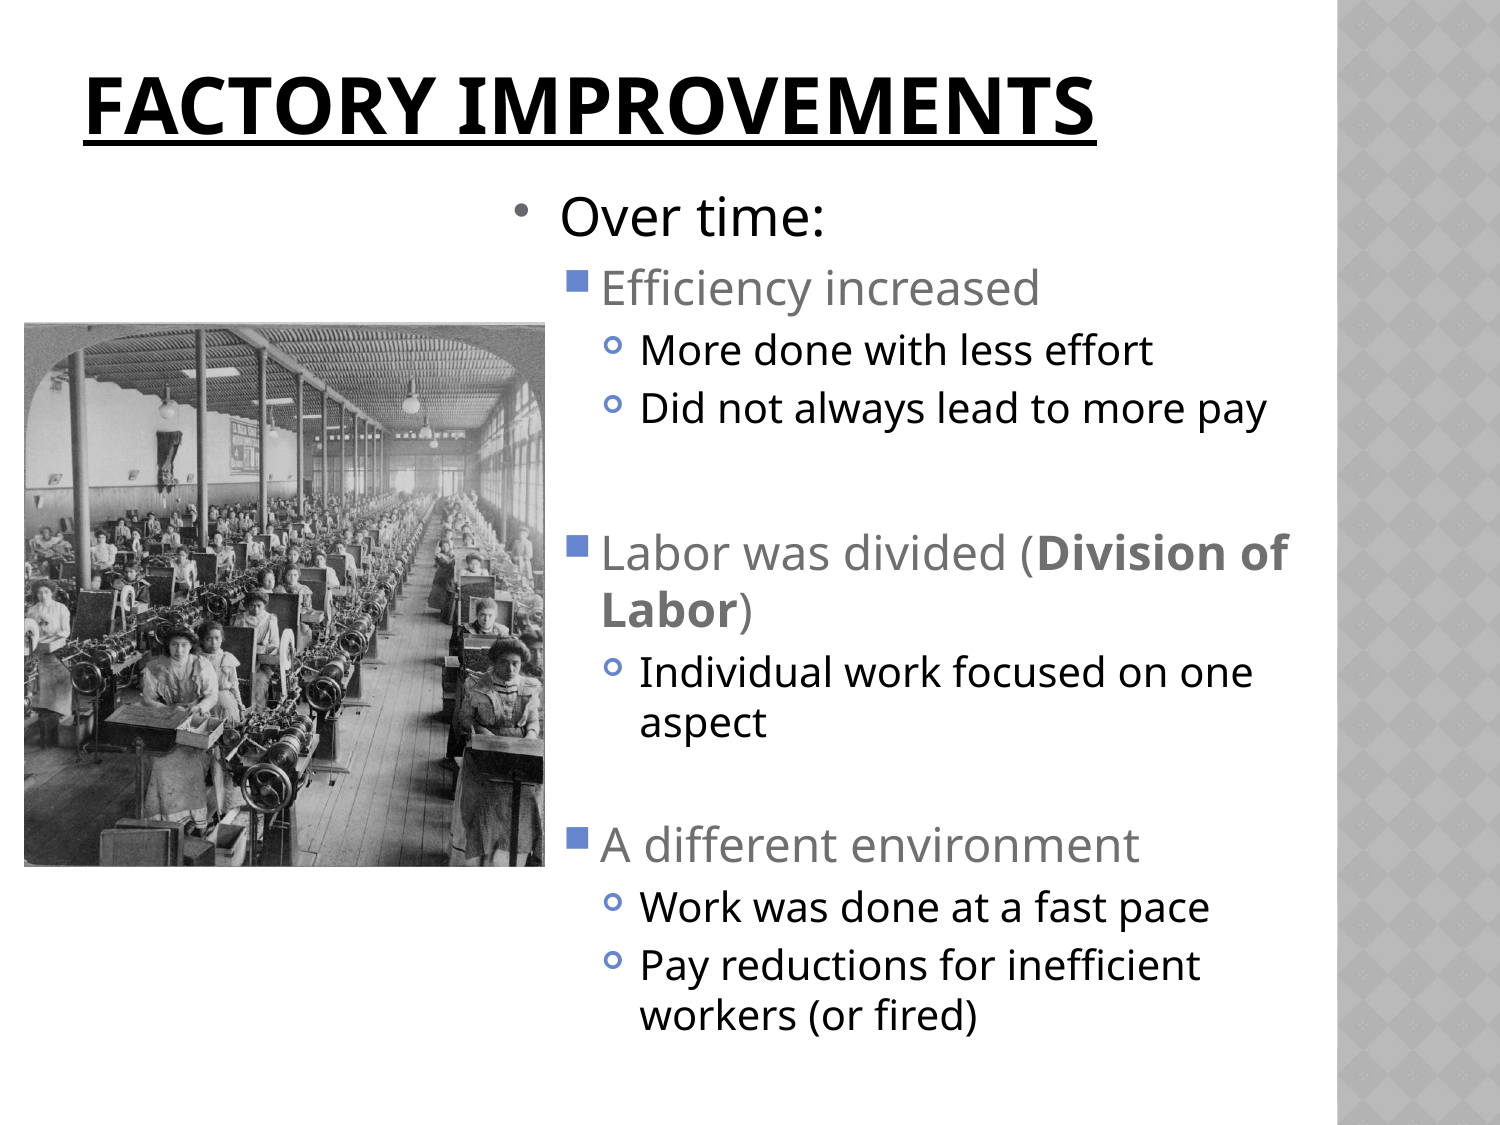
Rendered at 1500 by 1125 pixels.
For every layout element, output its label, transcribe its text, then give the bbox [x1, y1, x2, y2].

list Over time: Efficiency increased More done with less effort Did not always lead to more pay Labor was divided (Division of Labor) Individual work focused on one aspect A different environment Work was done at a fast pace Pay reductions for inefficient workers (or fired) [500, 174, 1338, 1113]
title Factory Improvements [75, 52, 1263, 150]
picture [24, 321, 545, 867]
